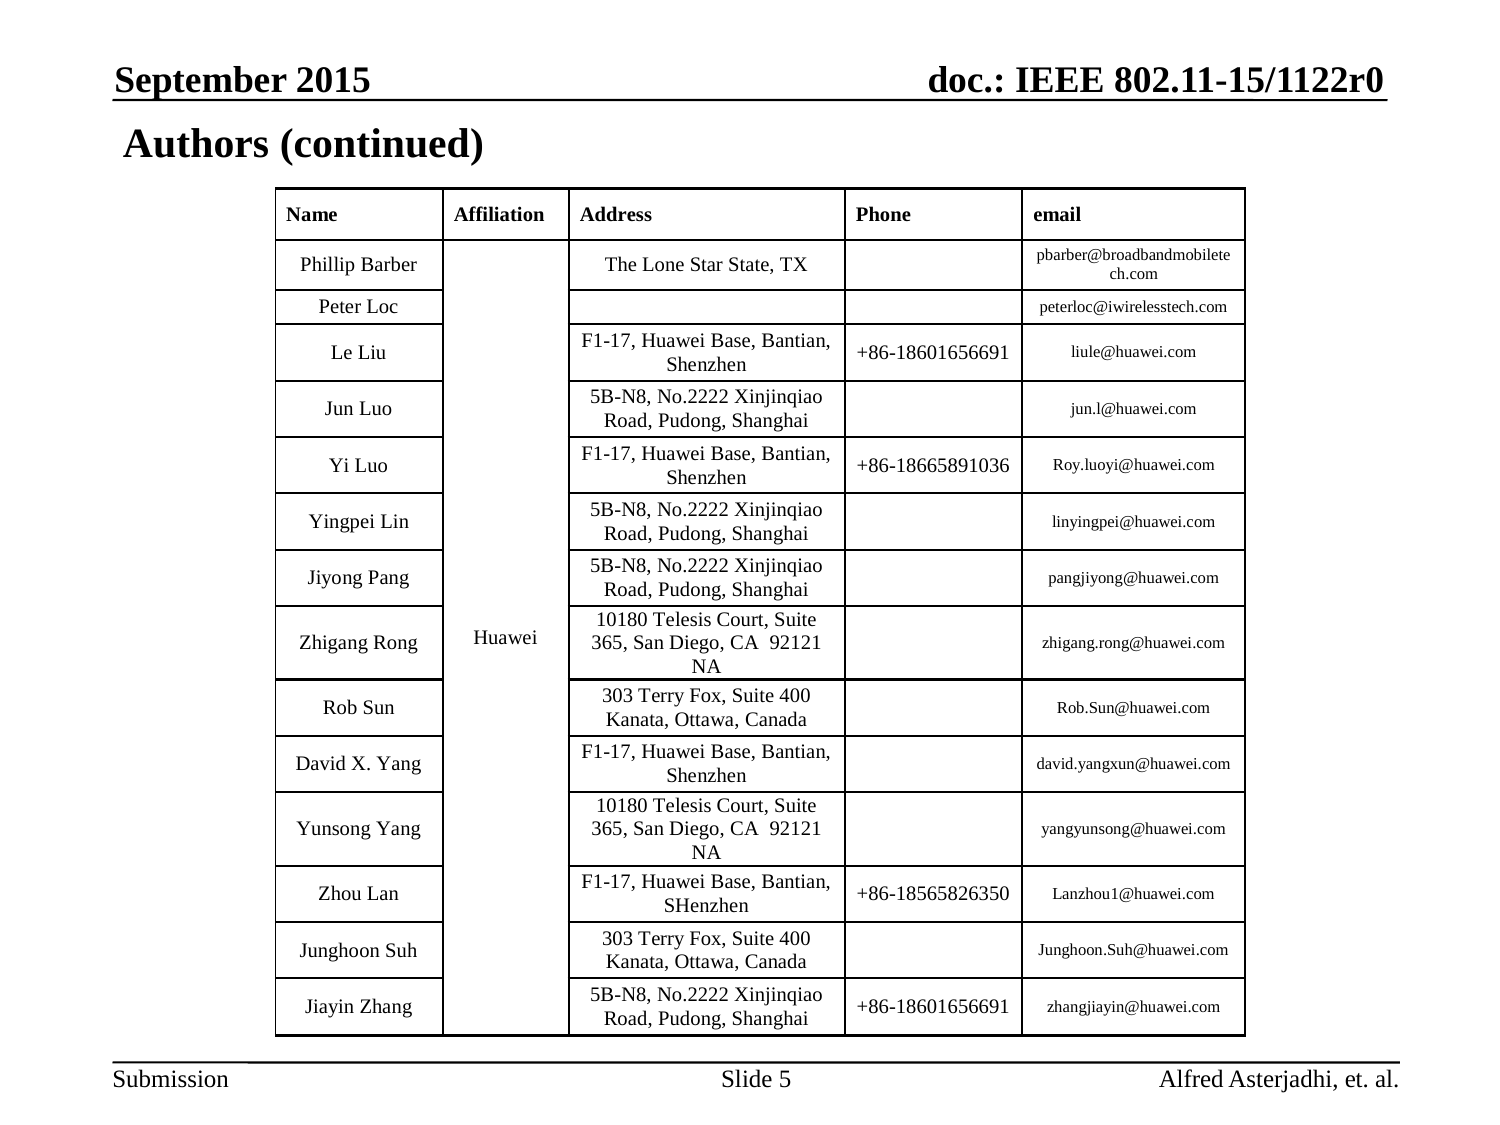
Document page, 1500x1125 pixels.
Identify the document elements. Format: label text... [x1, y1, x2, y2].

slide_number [114, 54, 384, 101]
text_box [274, 187, 1333, 1065]
text_box Authors (continued) [107, 107, 521, 171]
text_box Alfred Asterjadhi, et. al. [1158, 1062, 1400, 1093]
slide_number Slide 5 [712, 1074, 800, 1093]
